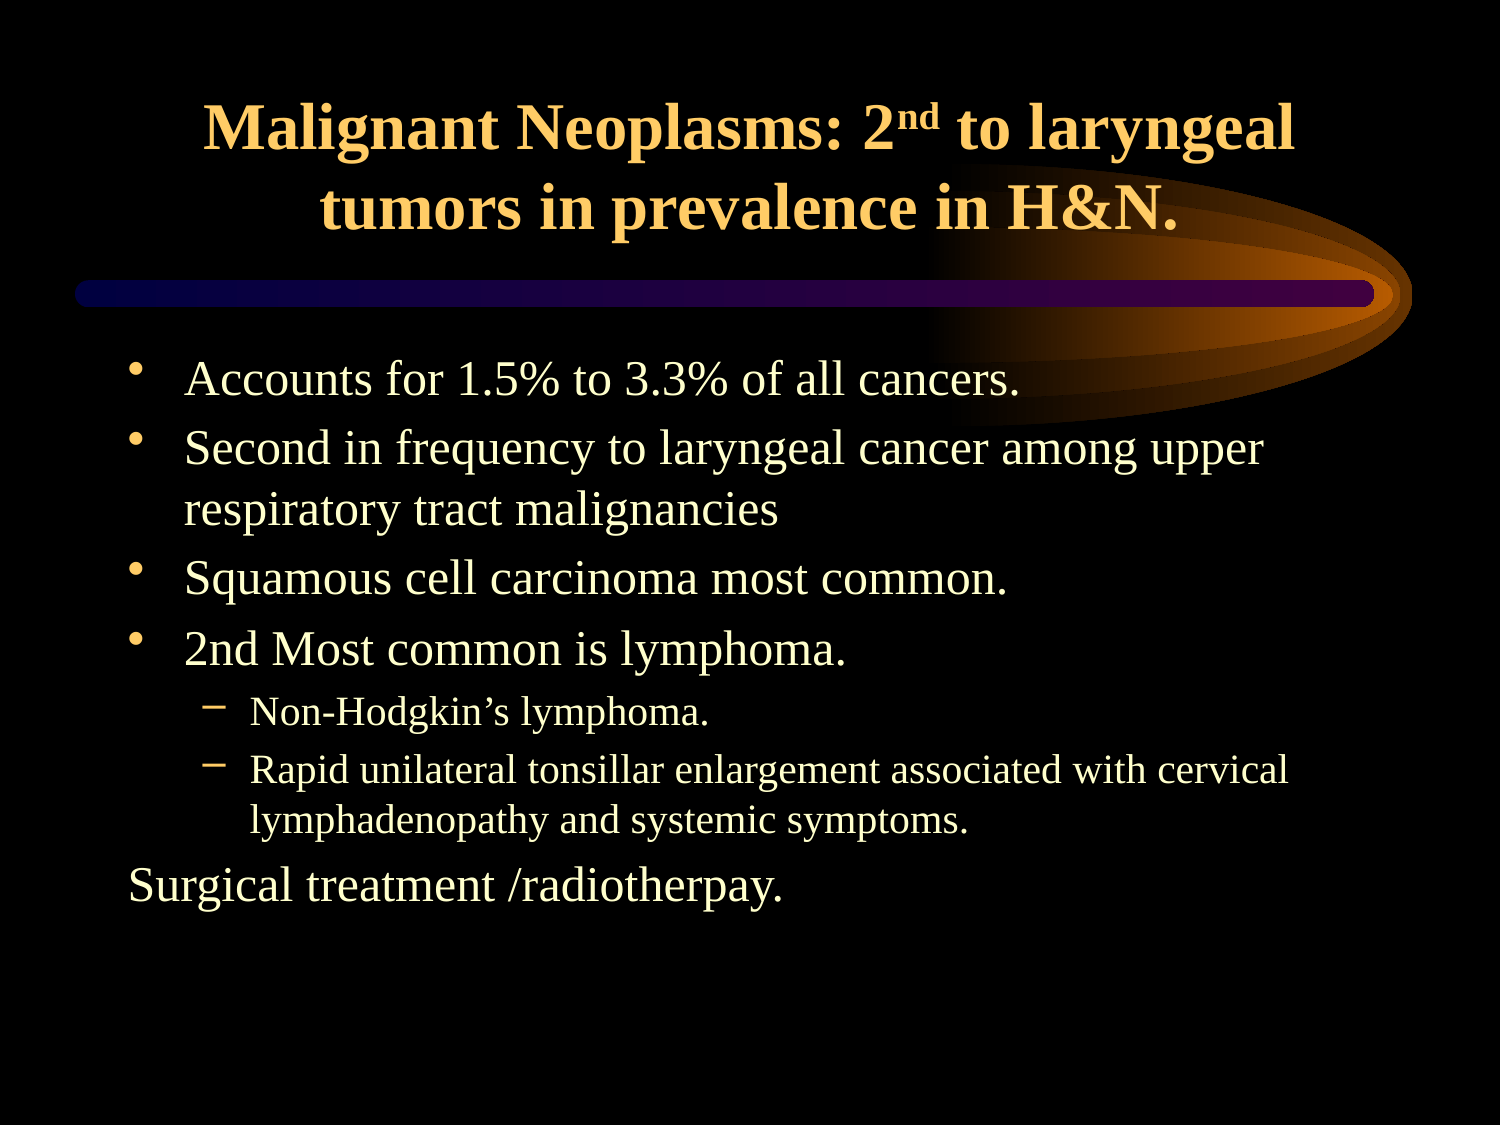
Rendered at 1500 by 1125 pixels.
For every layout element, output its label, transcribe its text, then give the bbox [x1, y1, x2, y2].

list Accounts for 1.5% to 3.3% of all cancers. Second in frequency to laryngeal cancer among upper respiratory tract malignancies Squamous cell carcinoma most common. 2nd Most common is lymphoma. Non-Hodgkin’s lymphoma. Rapid unilateral tonsillar enlargement associated with cervical lymphadenopathy and systemic symptoms. Surgical treatment /radiotherpay. [112, 337, 1388, 1013]
title Malignant Neoplasms: 2nd to laryngeal tumors in prevalence in H&N. [112, 62, 1388, 250]
